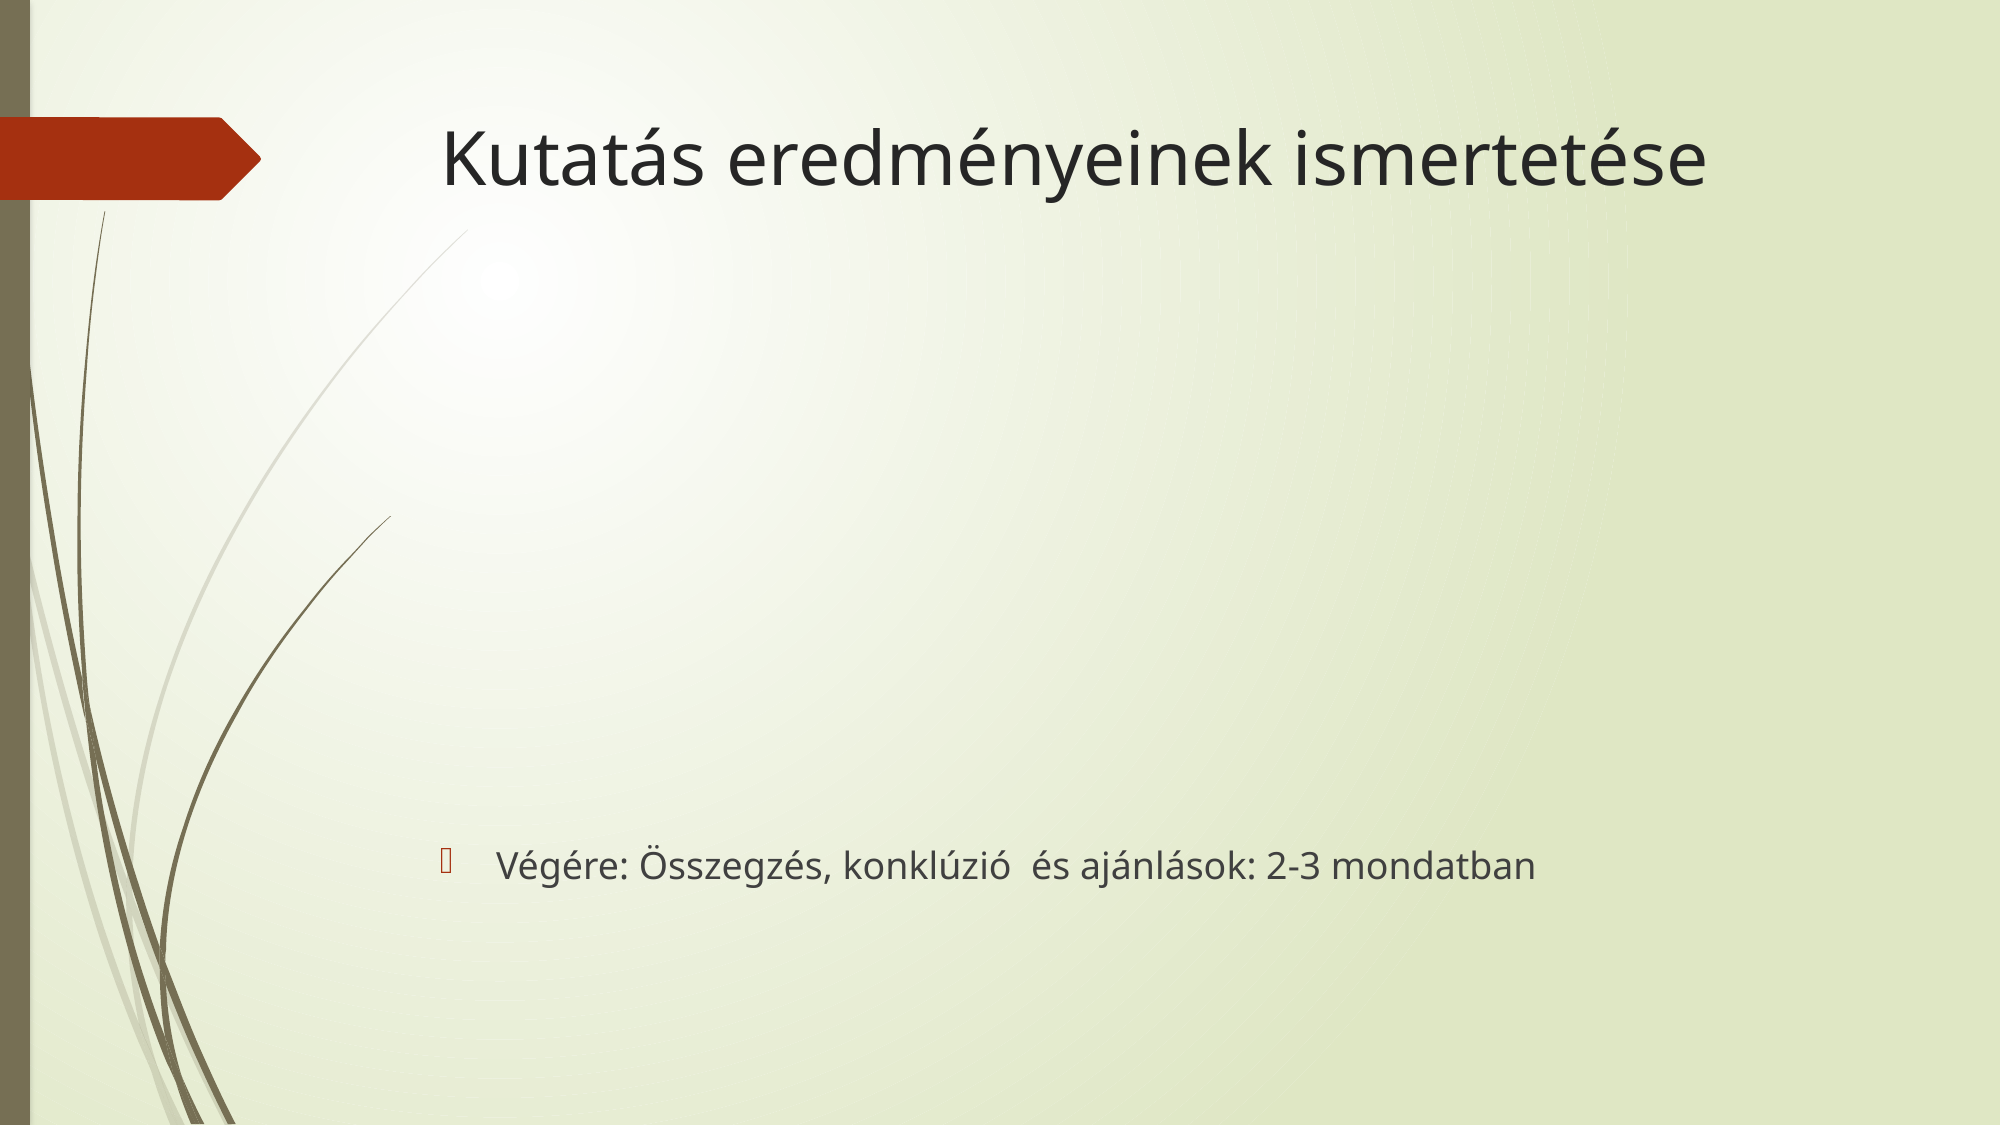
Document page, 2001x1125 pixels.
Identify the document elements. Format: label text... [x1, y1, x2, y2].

list Végére: Összegzés, konklúzió és ajánlások: 2-3 mondatban [424, 241, 1888, 970]
title Kutatás eredményeinek ismertetése [425, 102, 1888, 241]
